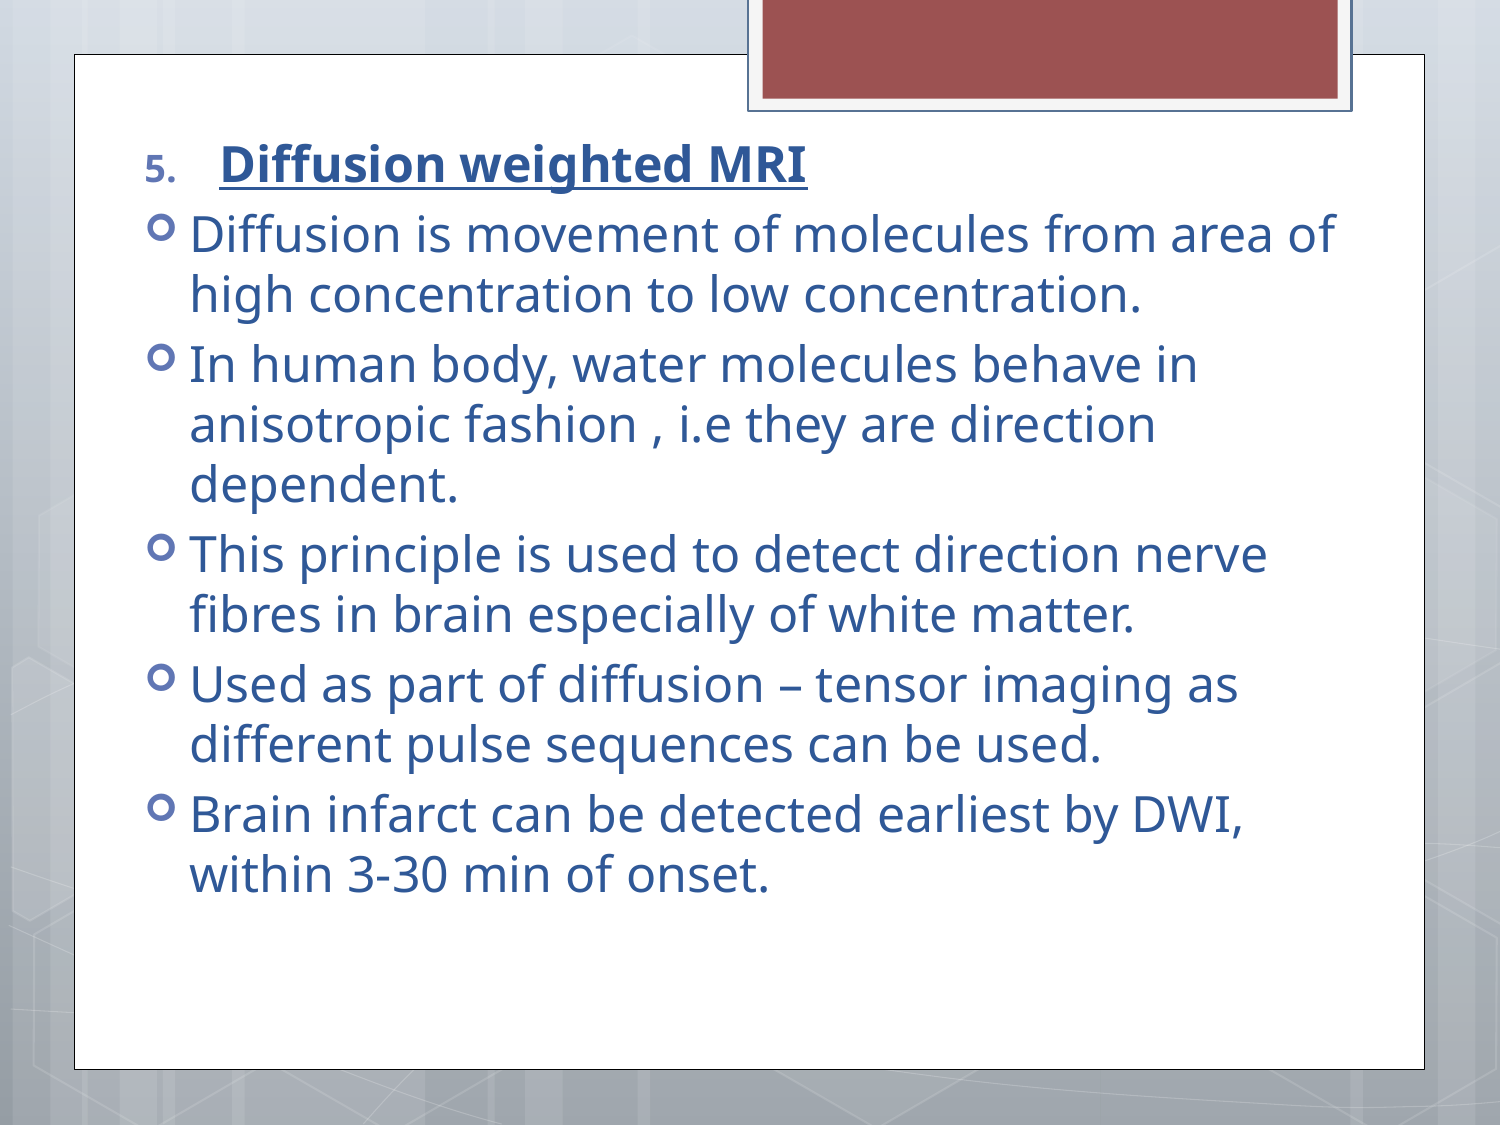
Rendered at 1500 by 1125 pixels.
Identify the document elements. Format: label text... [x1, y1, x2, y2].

list Diffusion weighted MRI Diffusion is movement of molecules from area of high concentration to low concentration. In human body, water molecules behave in anisotropic fashion , i.e they are direction dependent. This principle is used to detect direction nerve fibres in brain especially of white matter. Used as part of diffusion – tensor imaging as different pulse sequences can be used. Brain infarct can be detected earliest by DWI, within 3-30 min of onset. [117, 125, 1411, 1049]
